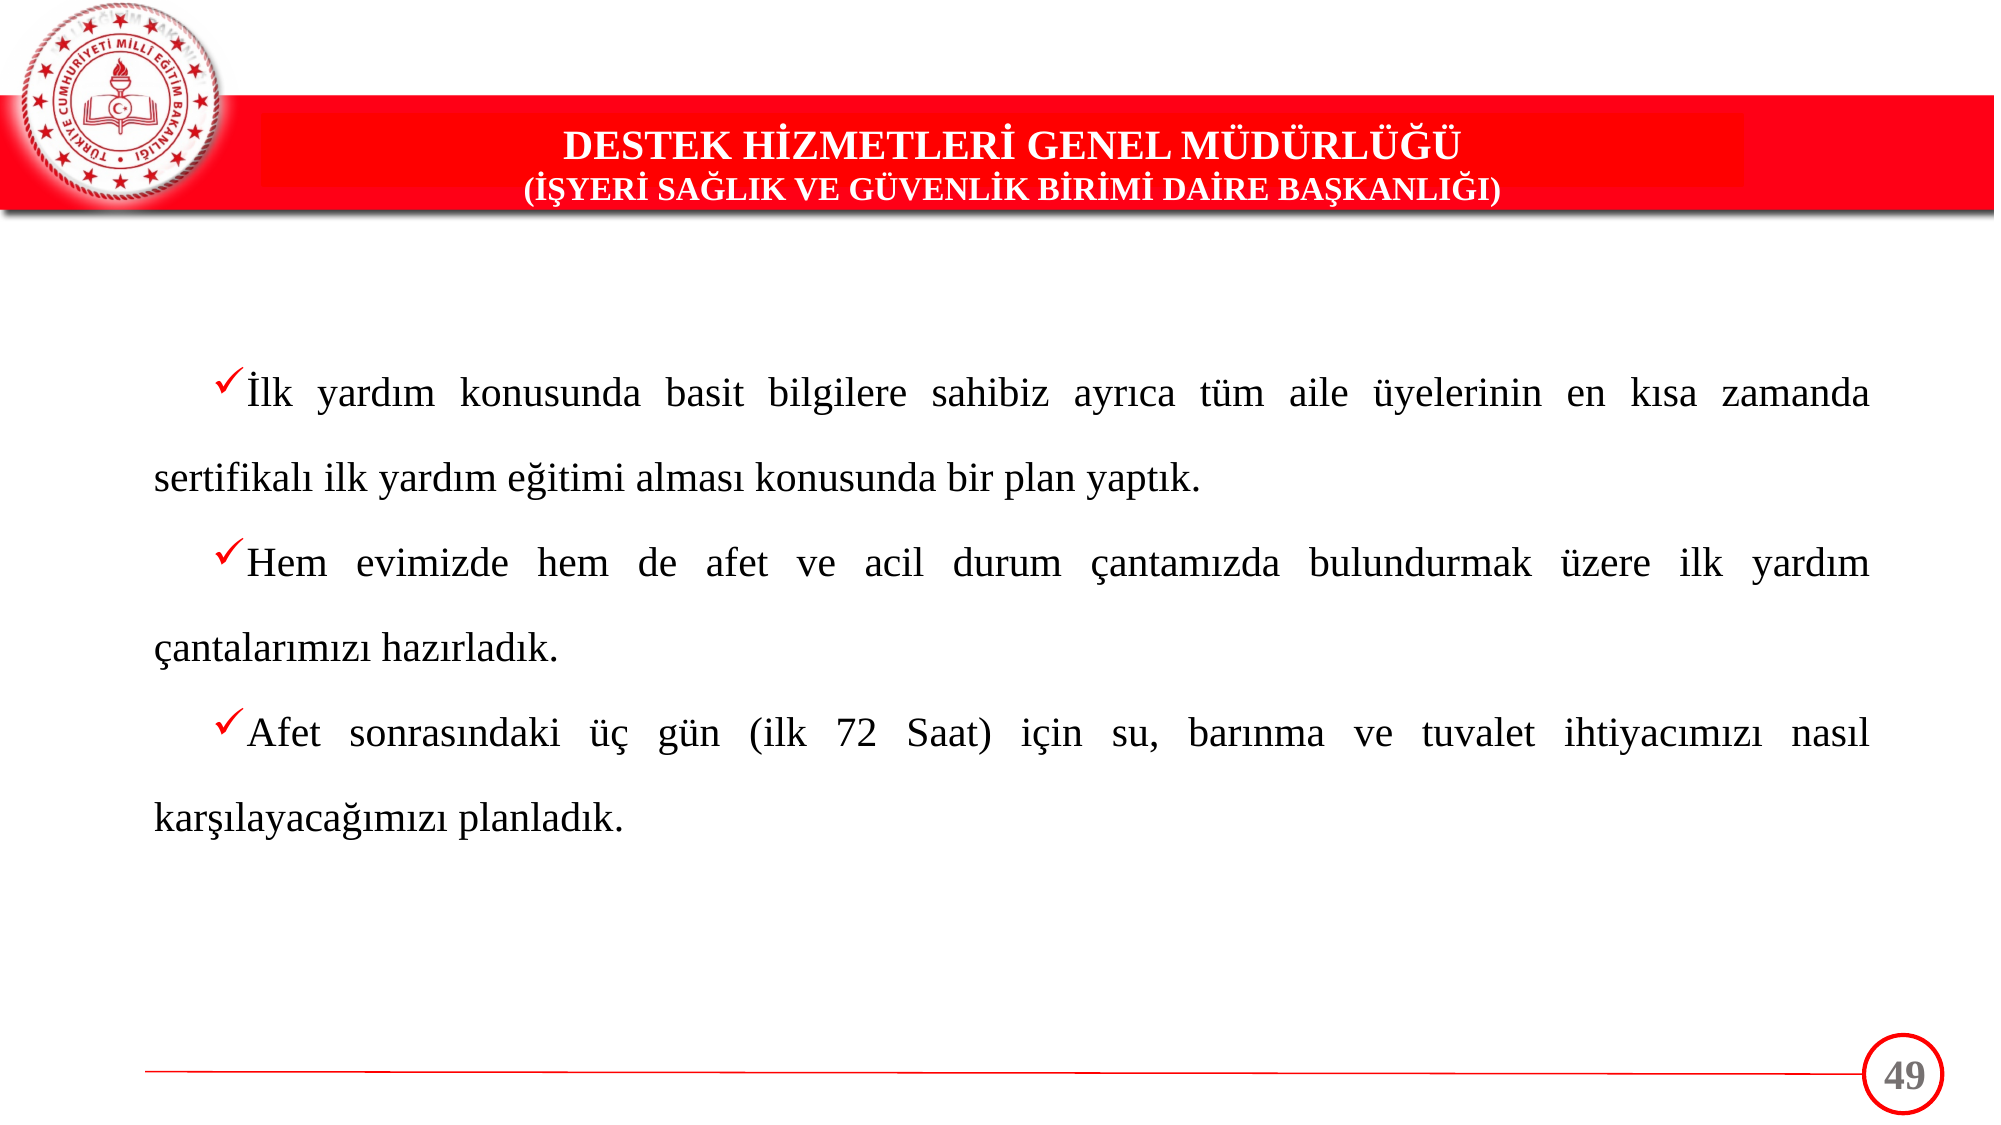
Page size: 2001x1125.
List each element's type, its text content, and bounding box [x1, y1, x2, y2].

text_box 49 [1869, 1040, 1942, 1106]
text_box [30, 22, 205, 186]
text_box DESTEK HİZMETLERİ GENEL MÜDÜRLÜĞÜ (İŞYERİ SAĞLIK VE GÜVENLİK BİRİMİ DAİRE BAŞKANLIĞI) [250, 110, 1775, 295]
text_box İlk yardım konusunda basit bilgilere sahibiz ayrıca tüm aile üyelerinin en kısa zamanda sertifikalı ilk yardım eğitimi alması konusunda bir plan yaptık. Hem evimizde hem de afet ve acil durum çantamızda bulundurmak üzere ilk yardım çantalarımızı hazırladık. Afet sonrasındaki üç gün (ilk 72 Saat) için su, barınma ve tuvalet ihtiyacımızı nasıl karşılayacağımızı planladık. [139, 322, 1887, 848]
picture [0, 2, 1994, 227]
text_box 49 [27, 18, 209, 190]
